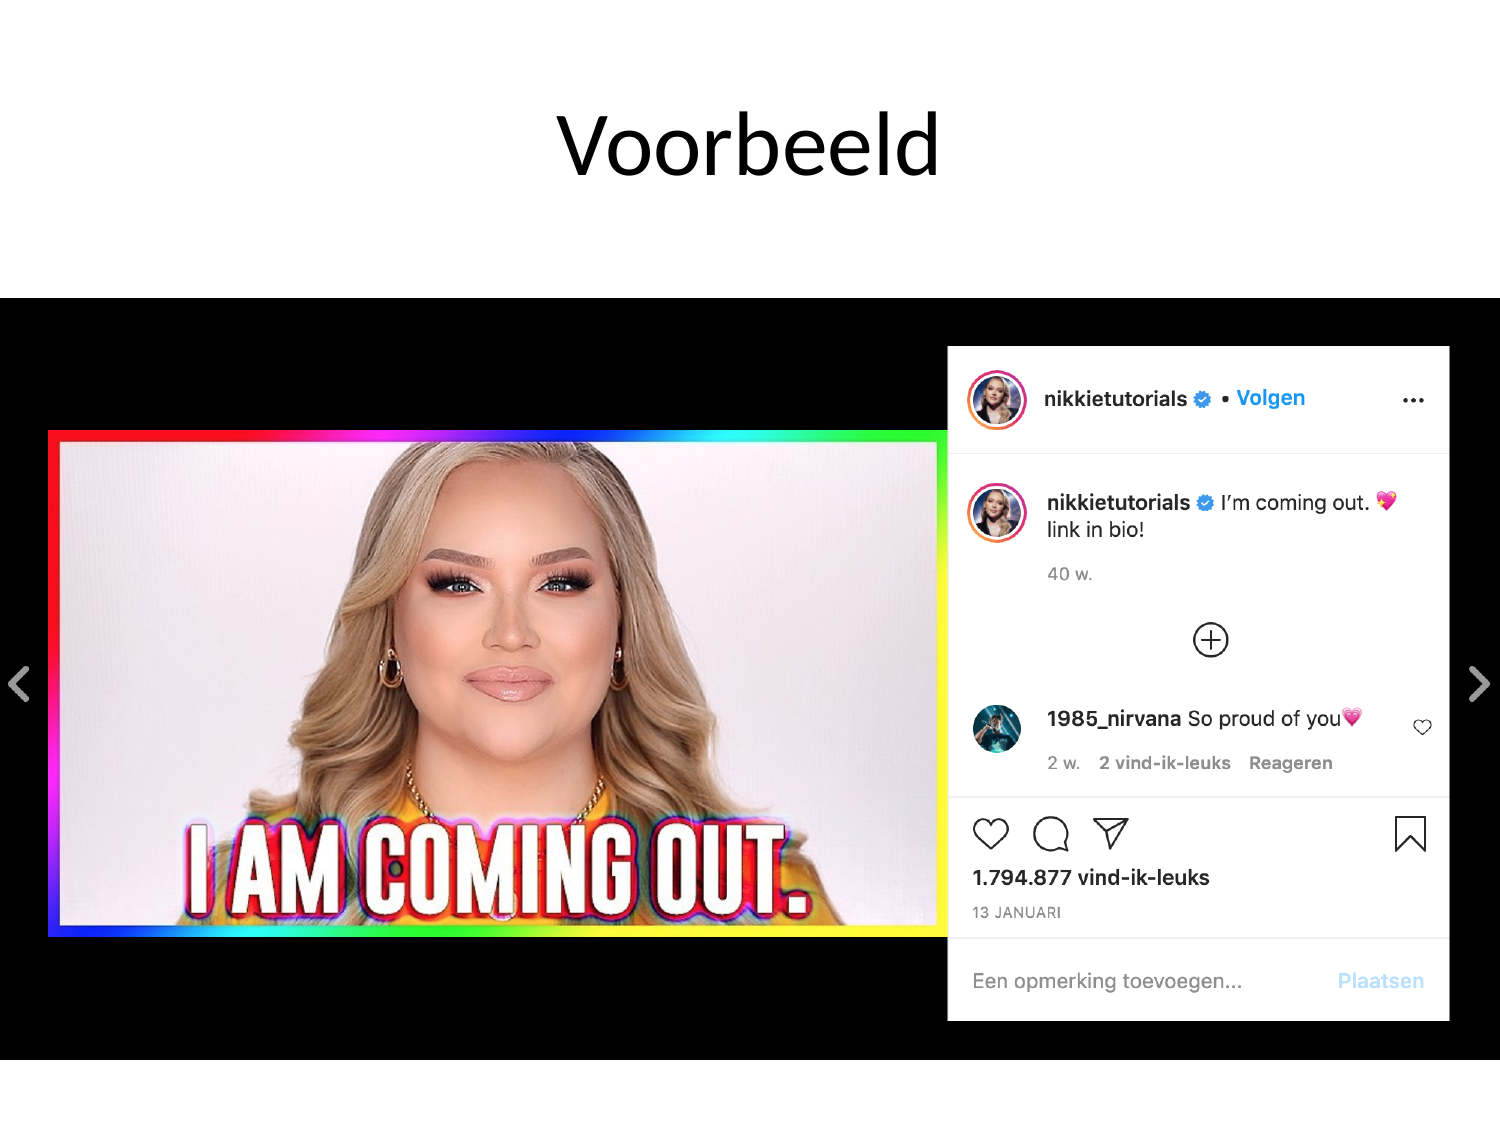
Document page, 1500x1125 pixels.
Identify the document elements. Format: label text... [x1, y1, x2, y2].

picture [0, 298, 1500, 1061]
title Voorbeeld [75, 45, 1425, 233]
